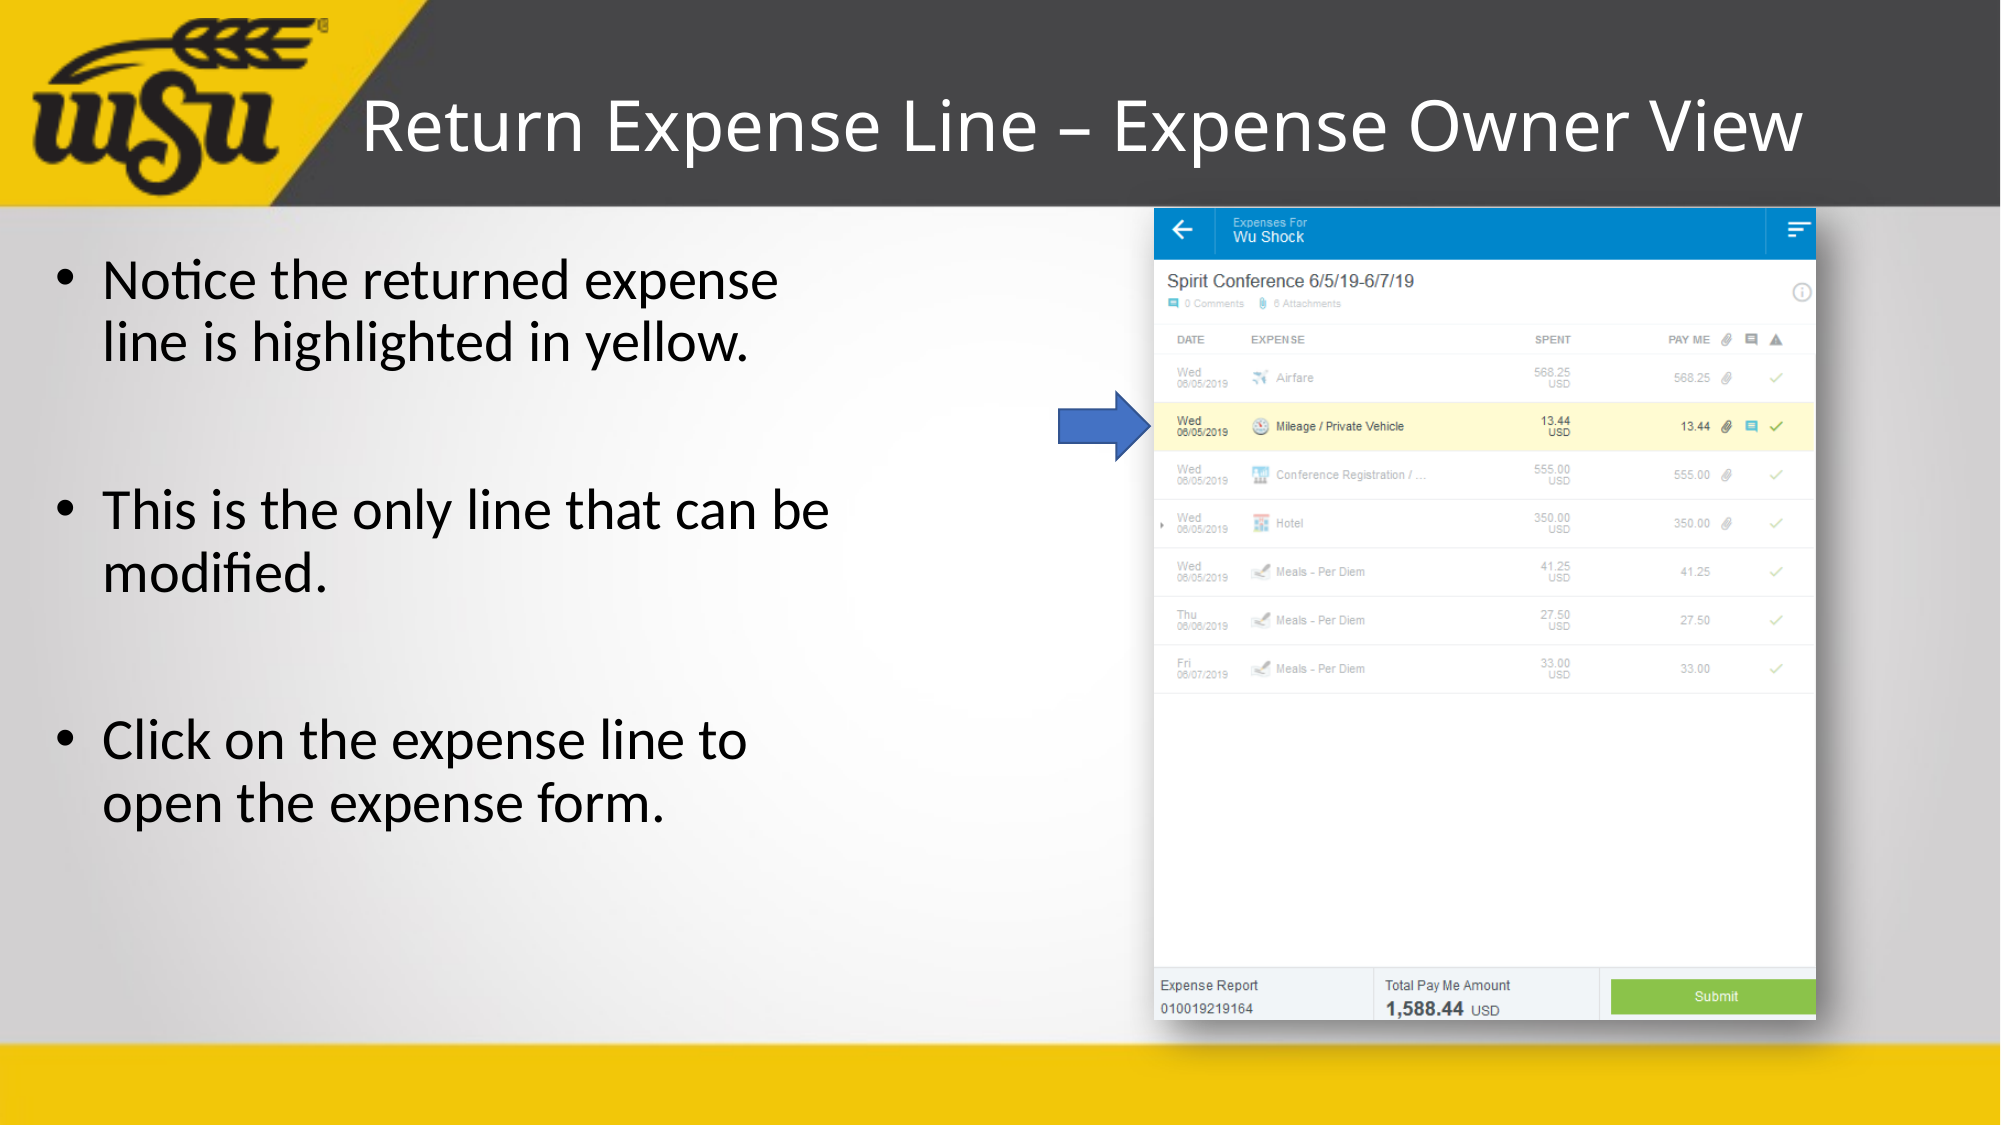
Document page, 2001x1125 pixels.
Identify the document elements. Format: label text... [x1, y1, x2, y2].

text_box [1058, 390, 1152, 463]
picture [1297, 232, 1302, 241]
picture [1243, 232, 1250, 241]
picture [1255, 221, 1272, 226]
picture [1275, 221, 1285, 226]
title Return Expense Line – Expense Owner View [345, 49, 1864, 207]
picture [1268, 232, 1282, 242]
picture [1286, 234, 1294, 241]
list Notice the returned expense line is highlighted in yellow. This is the only line that can be modified. Click on the expense line to open the expense form. [40, 241, 869, 1014]
picture [1173, 220, 1192, 239]
picture [1154, 260, 1816, 1020]
